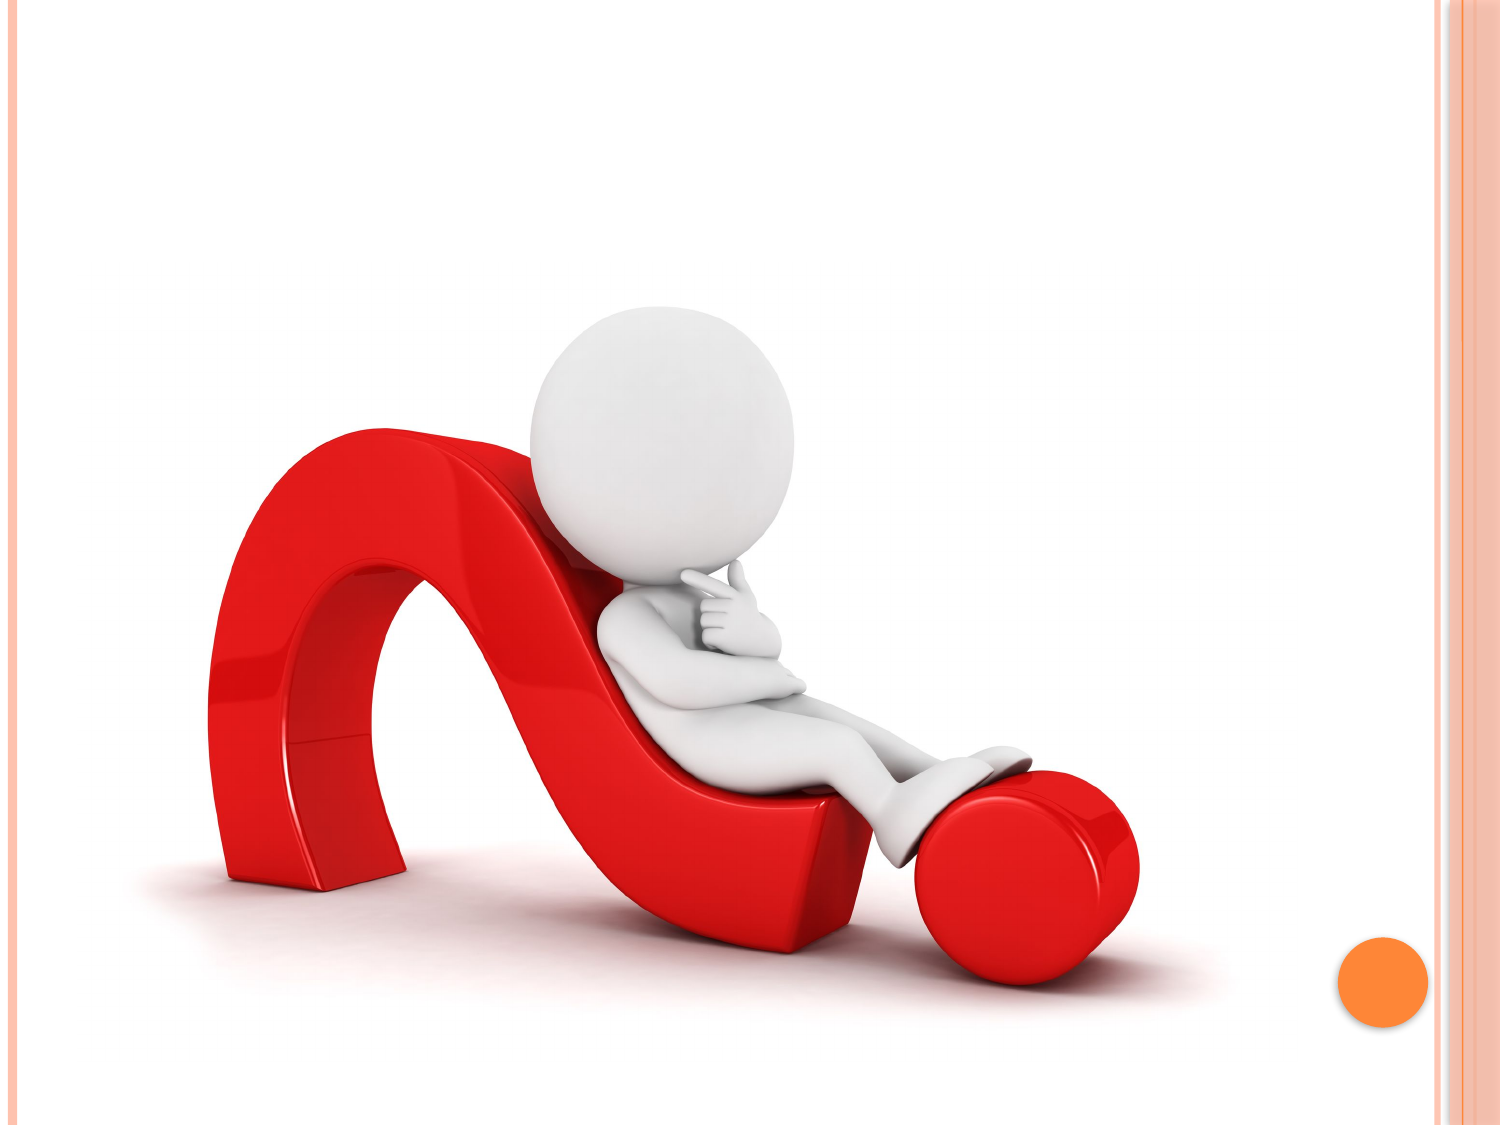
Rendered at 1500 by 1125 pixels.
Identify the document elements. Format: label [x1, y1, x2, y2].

list [77, 261, 1298, 1063]
